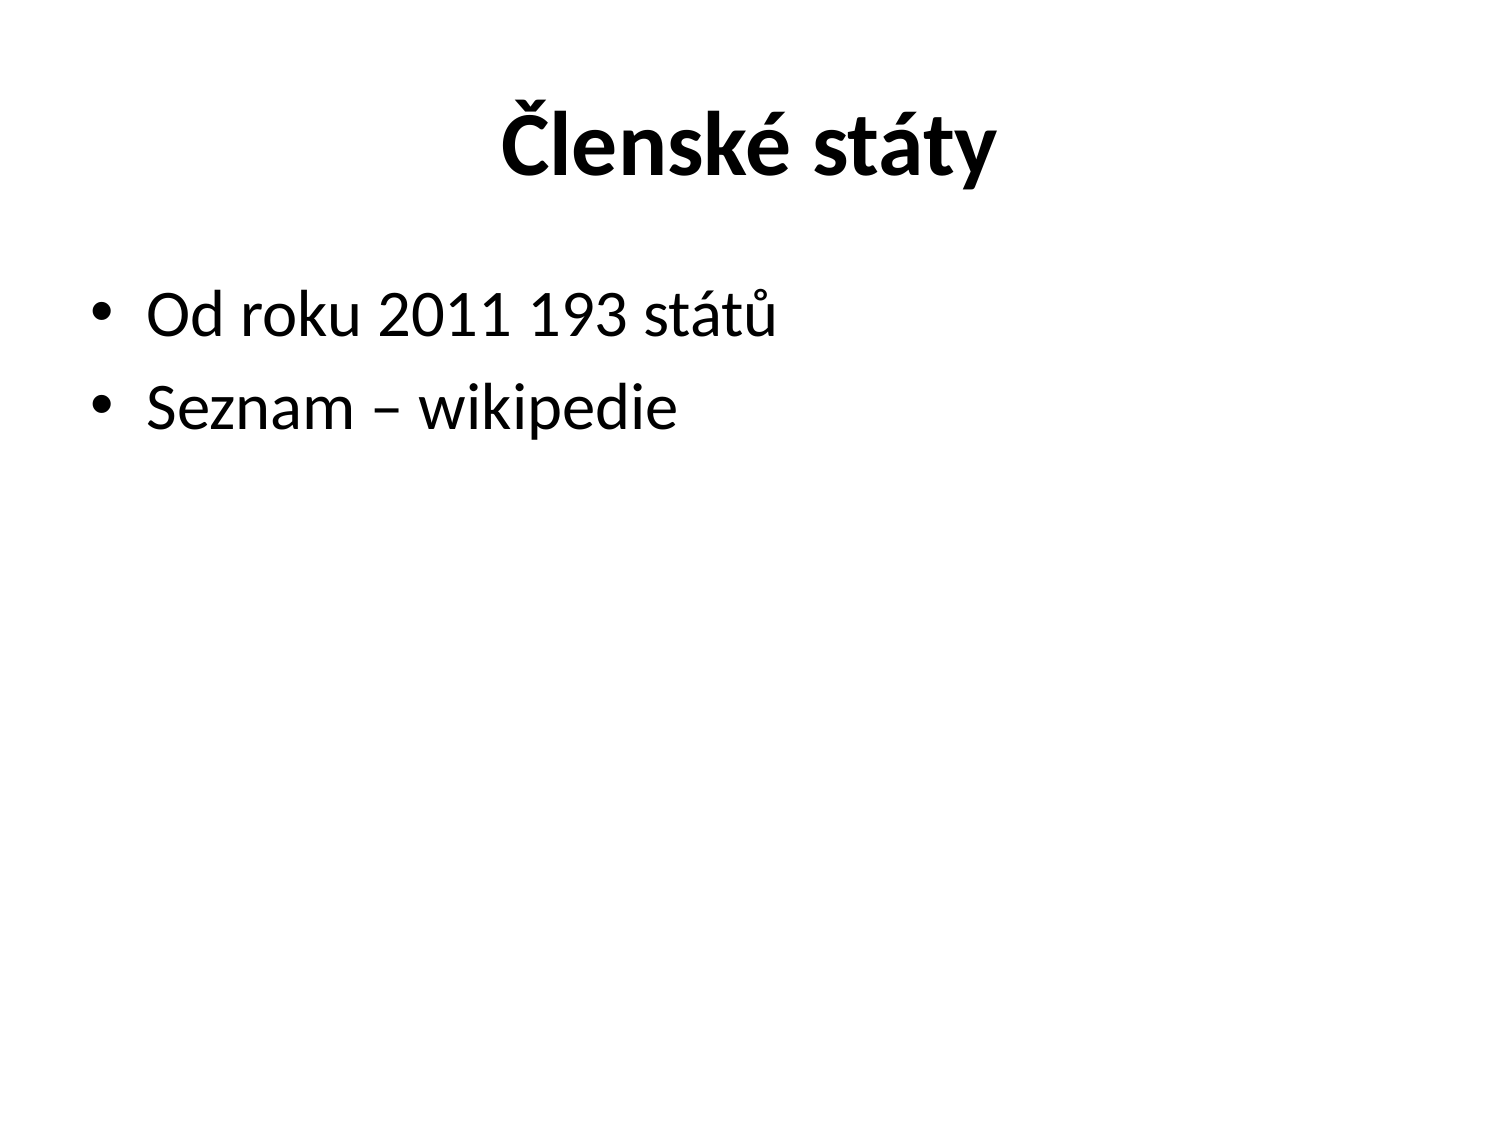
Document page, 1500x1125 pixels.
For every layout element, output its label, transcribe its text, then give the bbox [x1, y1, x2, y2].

list Od roku 2011 193 států Seznam – wikipedie [75, 262, 1425, 1005]
title Členské státy [75, 45, 1425, 233]
